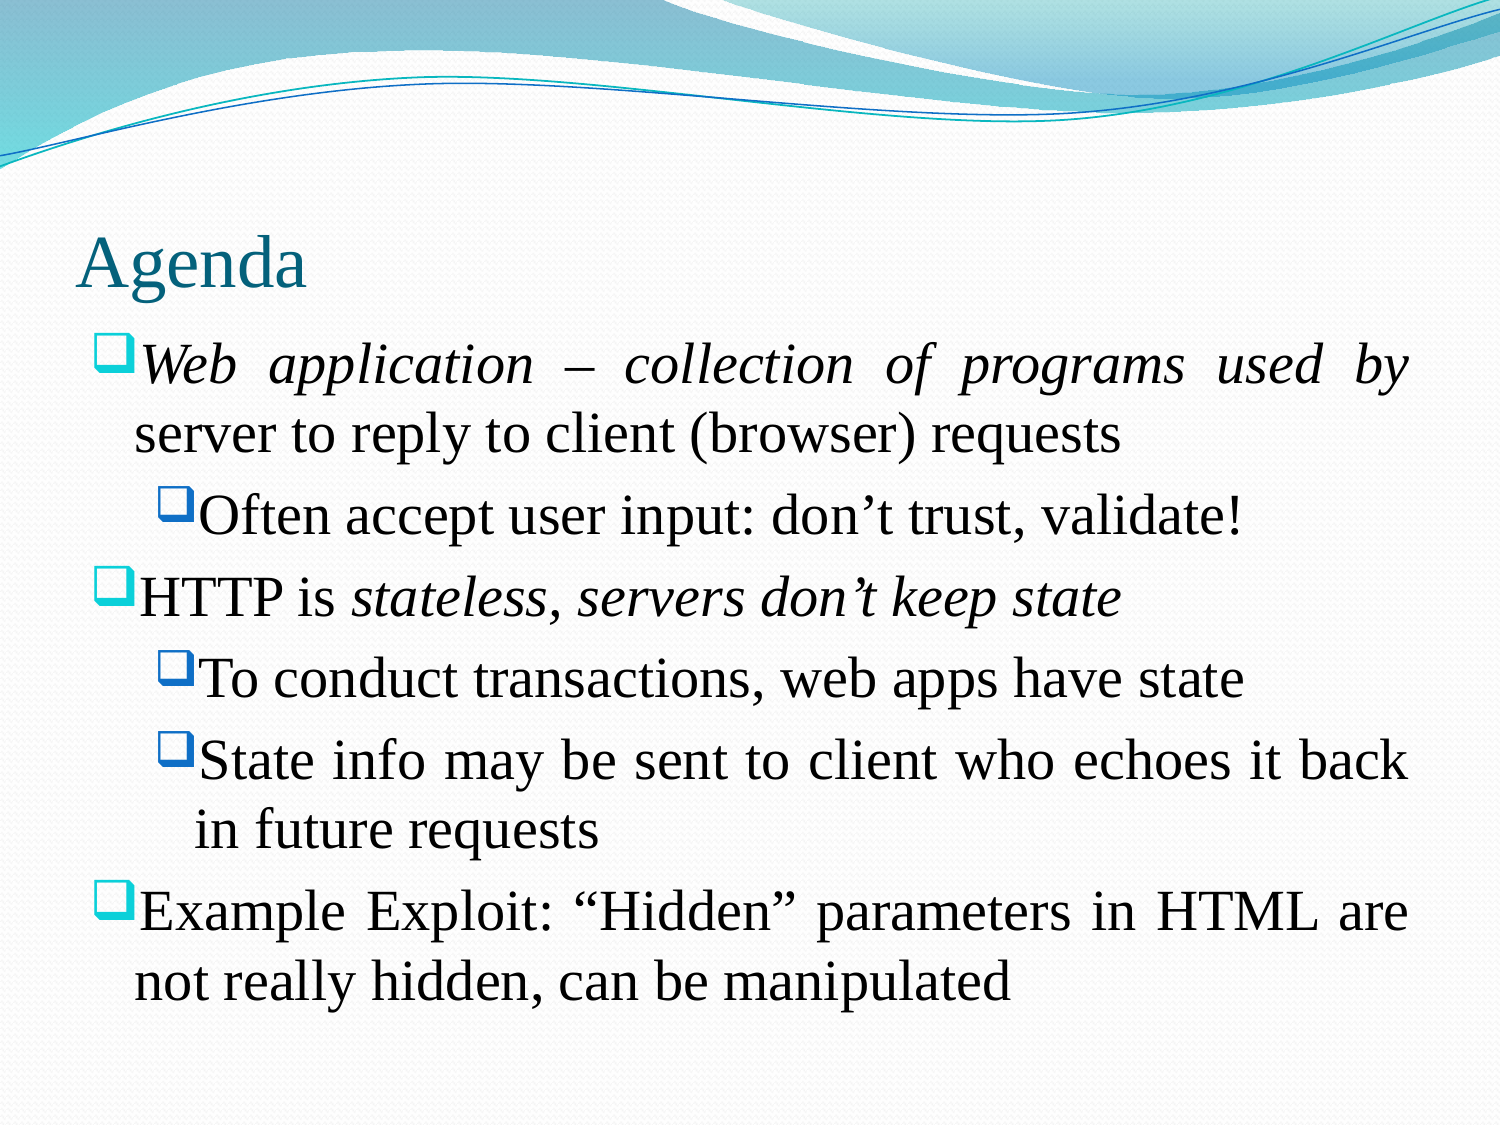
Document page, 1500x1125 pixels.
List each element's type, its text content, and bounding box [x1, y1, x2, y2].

title Agenda [75, 115, 1425, 303]
list Web application – collection of programs used by server to reply to client (browser) requests Often accept user input: don’t trust, validate! HTTP is stateless, servers don’t keep state To conduct transactions, web apps have state State info may be sent to client who echoes it back in future requests Example Exploit: “Hidden” parameters in HTML are not really hidden, can be manipulated [75, 317, 1425, 1038]
